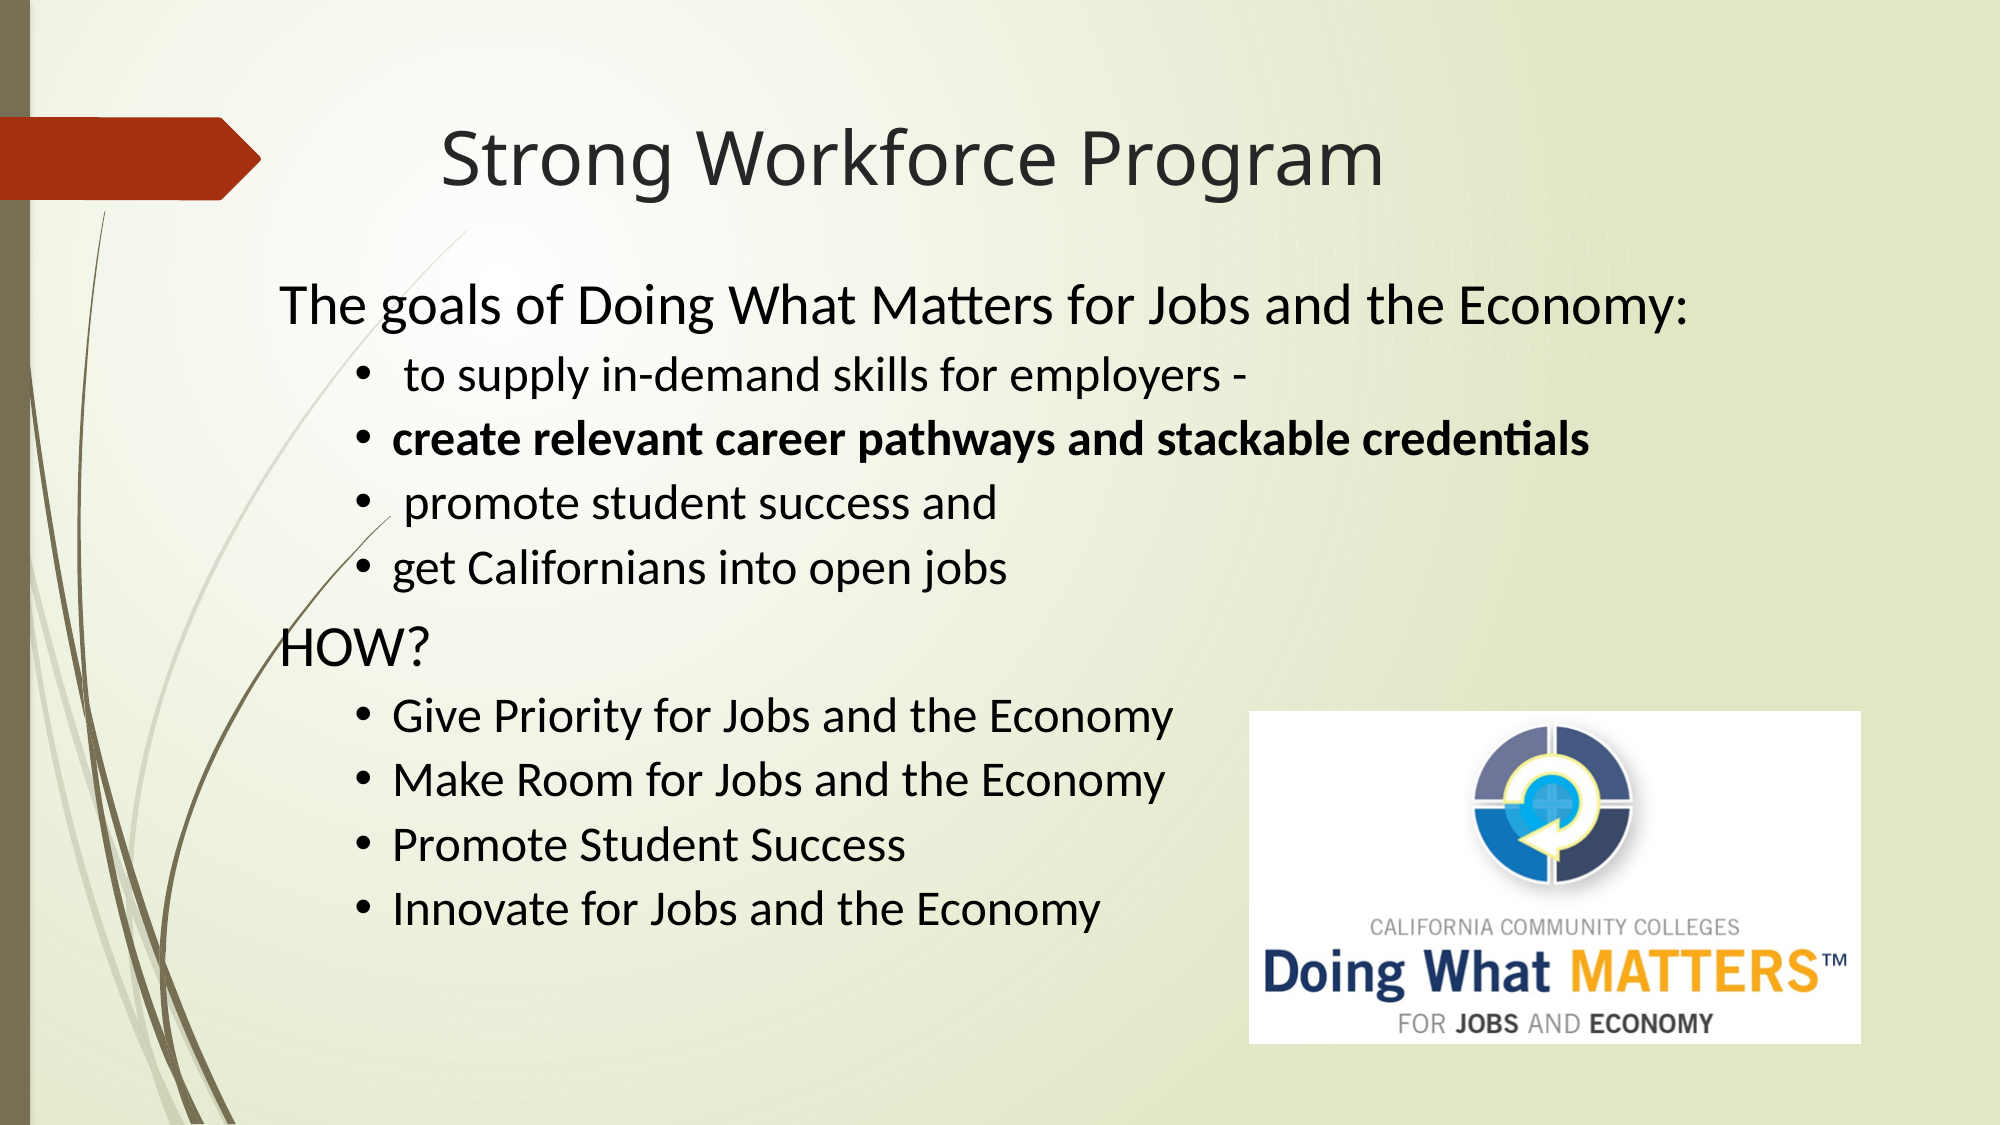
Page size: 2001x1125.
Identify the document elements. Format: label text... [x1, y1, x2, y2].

picture [1249, 711, 1861, 1044]
title Strong Workforce Program [425, 102, 1888, 257]
list The goals of Doing What Matters for Jobs and the Economy: to supply in-demand skills for employers - create relevant career pathways and stackable credentials promote student success and get Californians into open jobs HOW? Give Priority for Jobs and the Economy Make Room for Jobs and the Economy Promote Student Success Innovate for Jobs and the Economy [264, 267, 1888, 1093]
